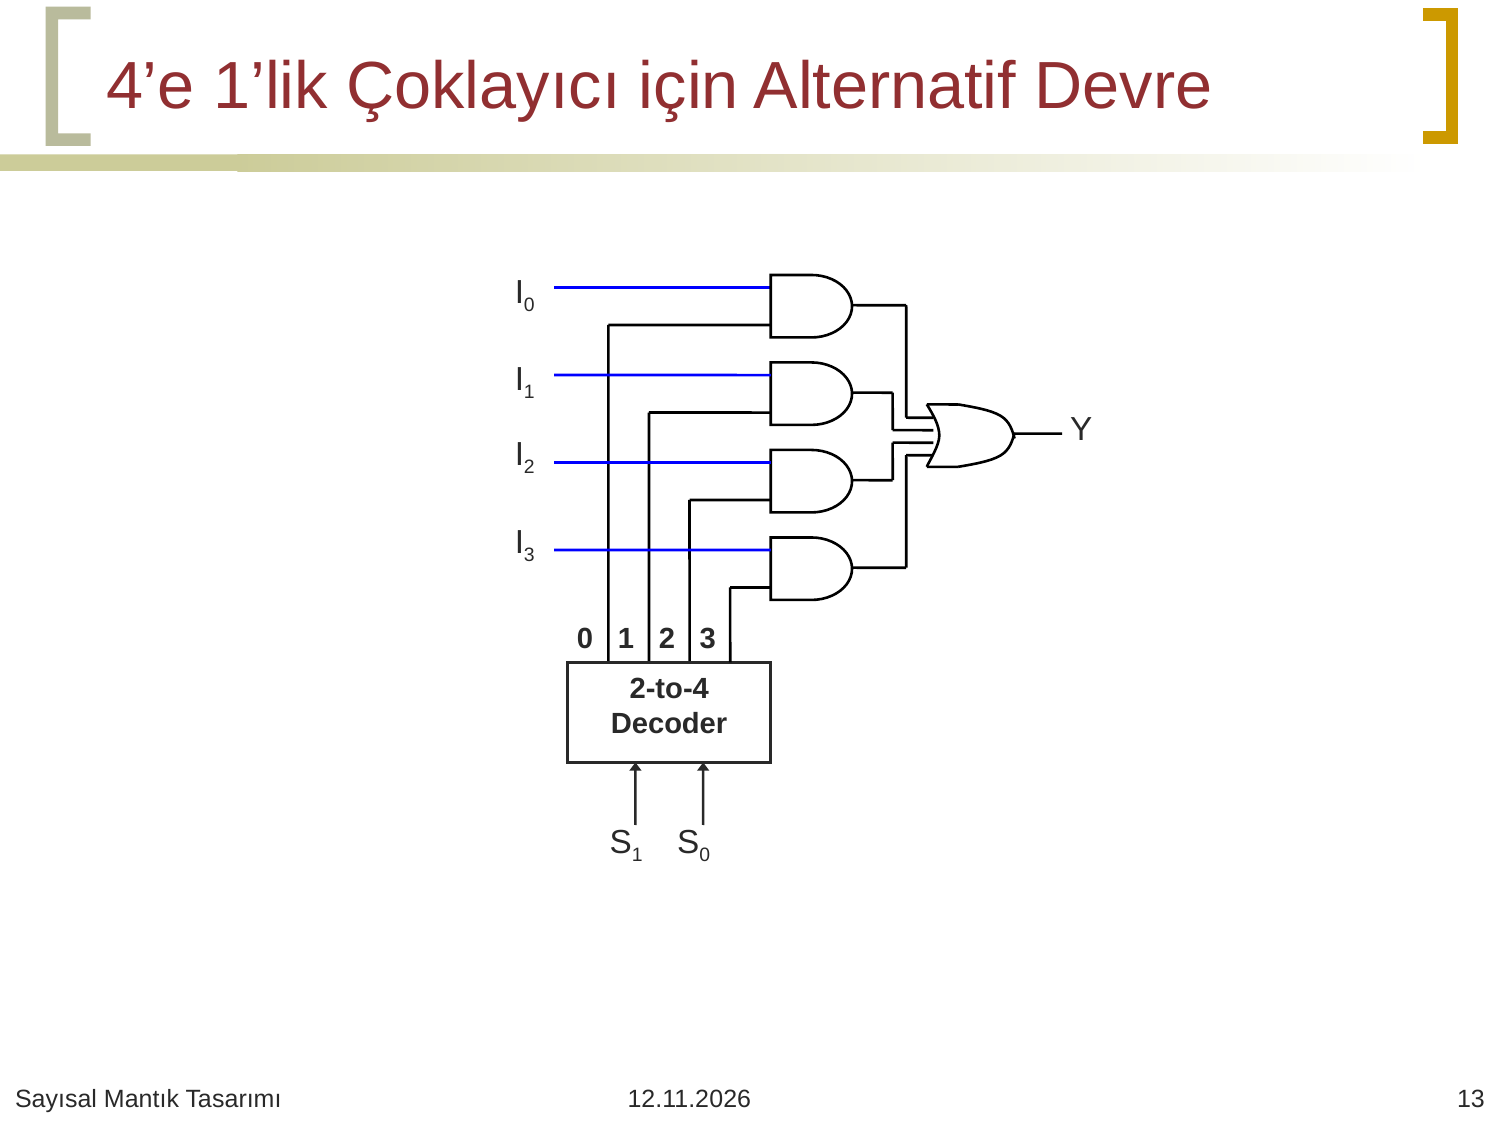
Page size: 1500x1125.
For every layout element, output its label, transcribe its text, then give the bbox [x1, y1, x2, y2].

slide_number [612, 1074, 926, 1125]
title 4’e 1’lik Çoklayıcı için Alternatif Devre [91, 17, 1425, 130]
slide_number 13 [1187, 1074, 1500, 1125]
footer Sayısal Mantık Tasarımı [0, 1074, 538, 1125]
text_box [499, 262, 1124, 868]
